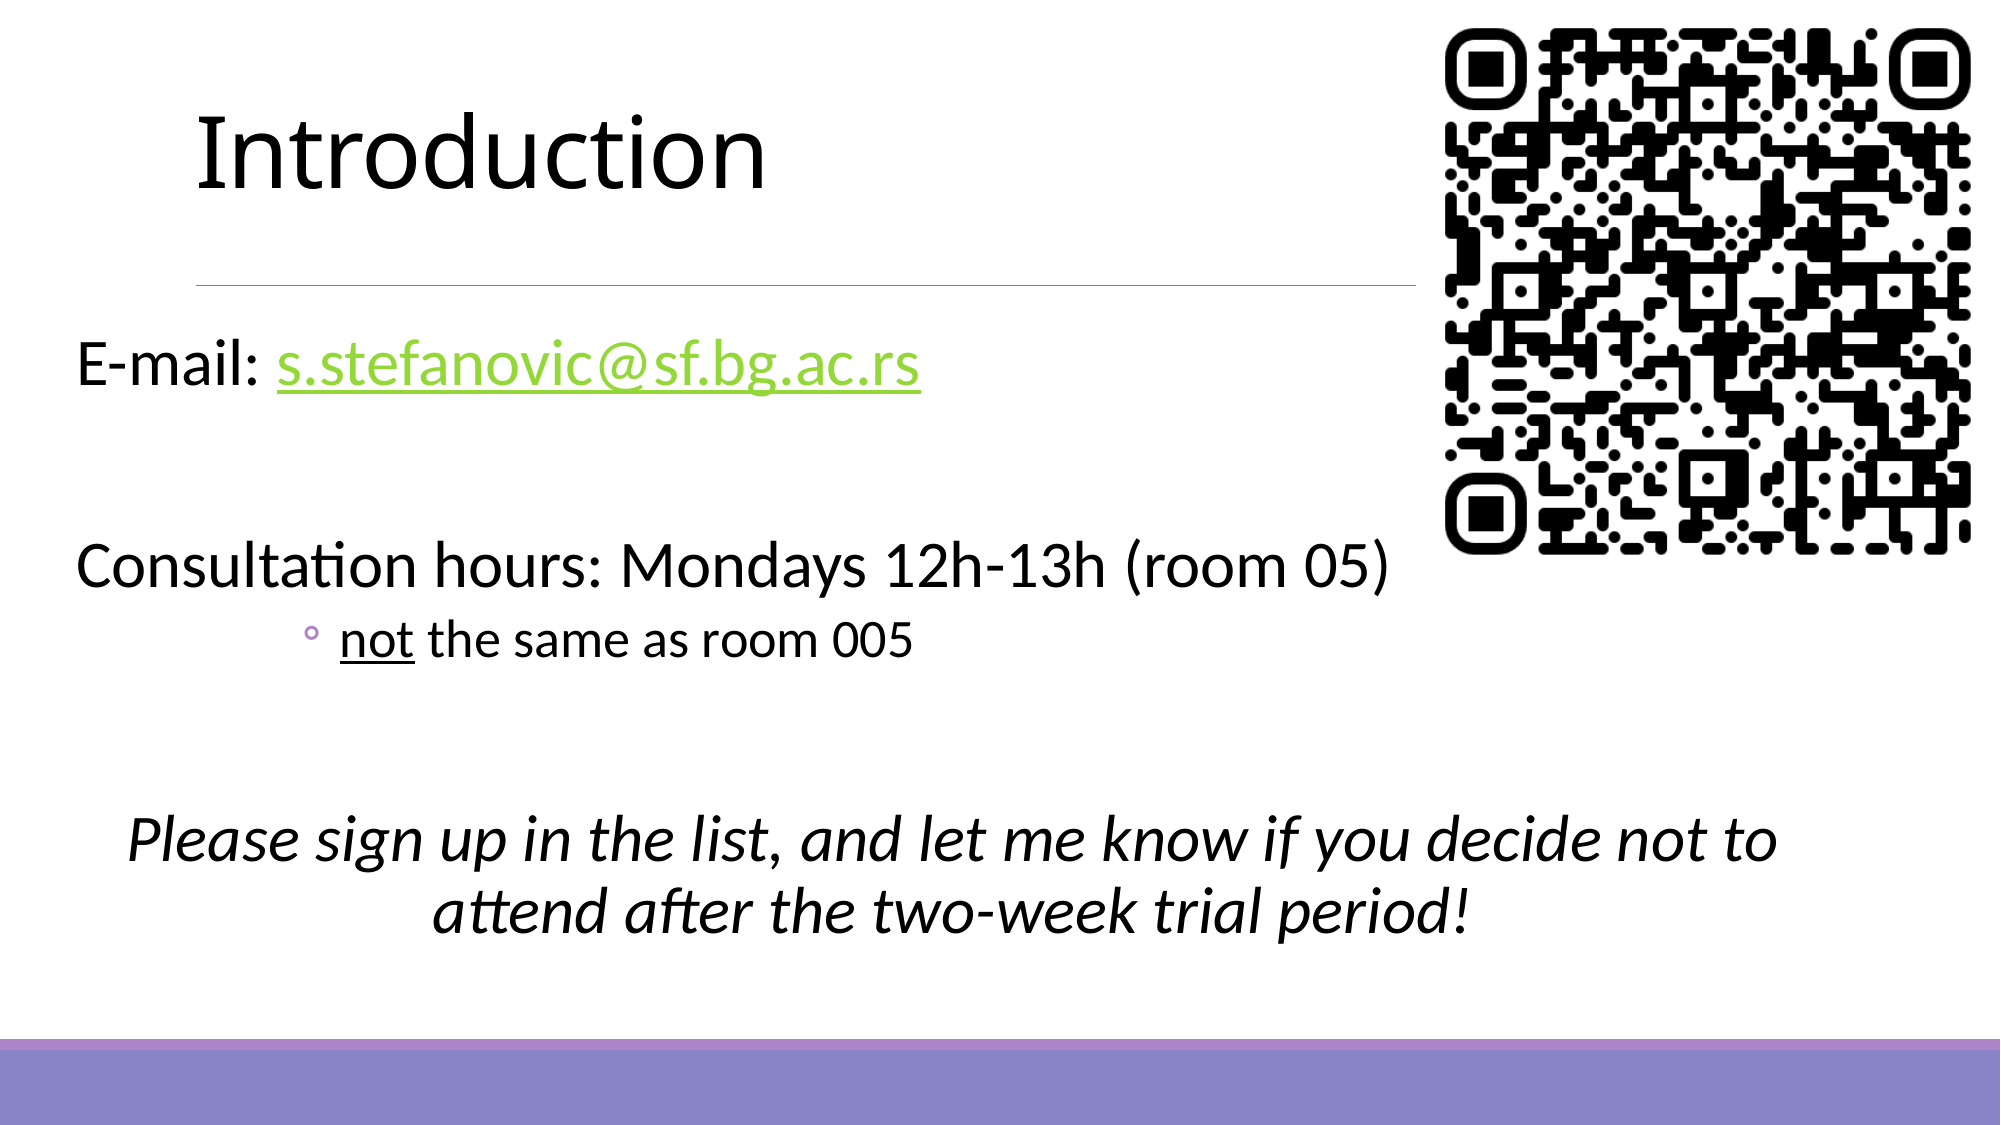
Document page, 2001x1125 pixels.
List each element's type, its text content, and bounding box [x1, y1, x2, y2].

picture [1415, 0, 2000, 585]
title Introduction [180, 47, 1412, 217]
list E-mail: s.stefanovic@sf.bg.ac.rs Consultation hours: Mondays 12h-13h (room 05) not the same as room 005 Please sign up in the list, and let me know if you decide not to attend after the two-week trial period! [61, 320, 1830, 963]
